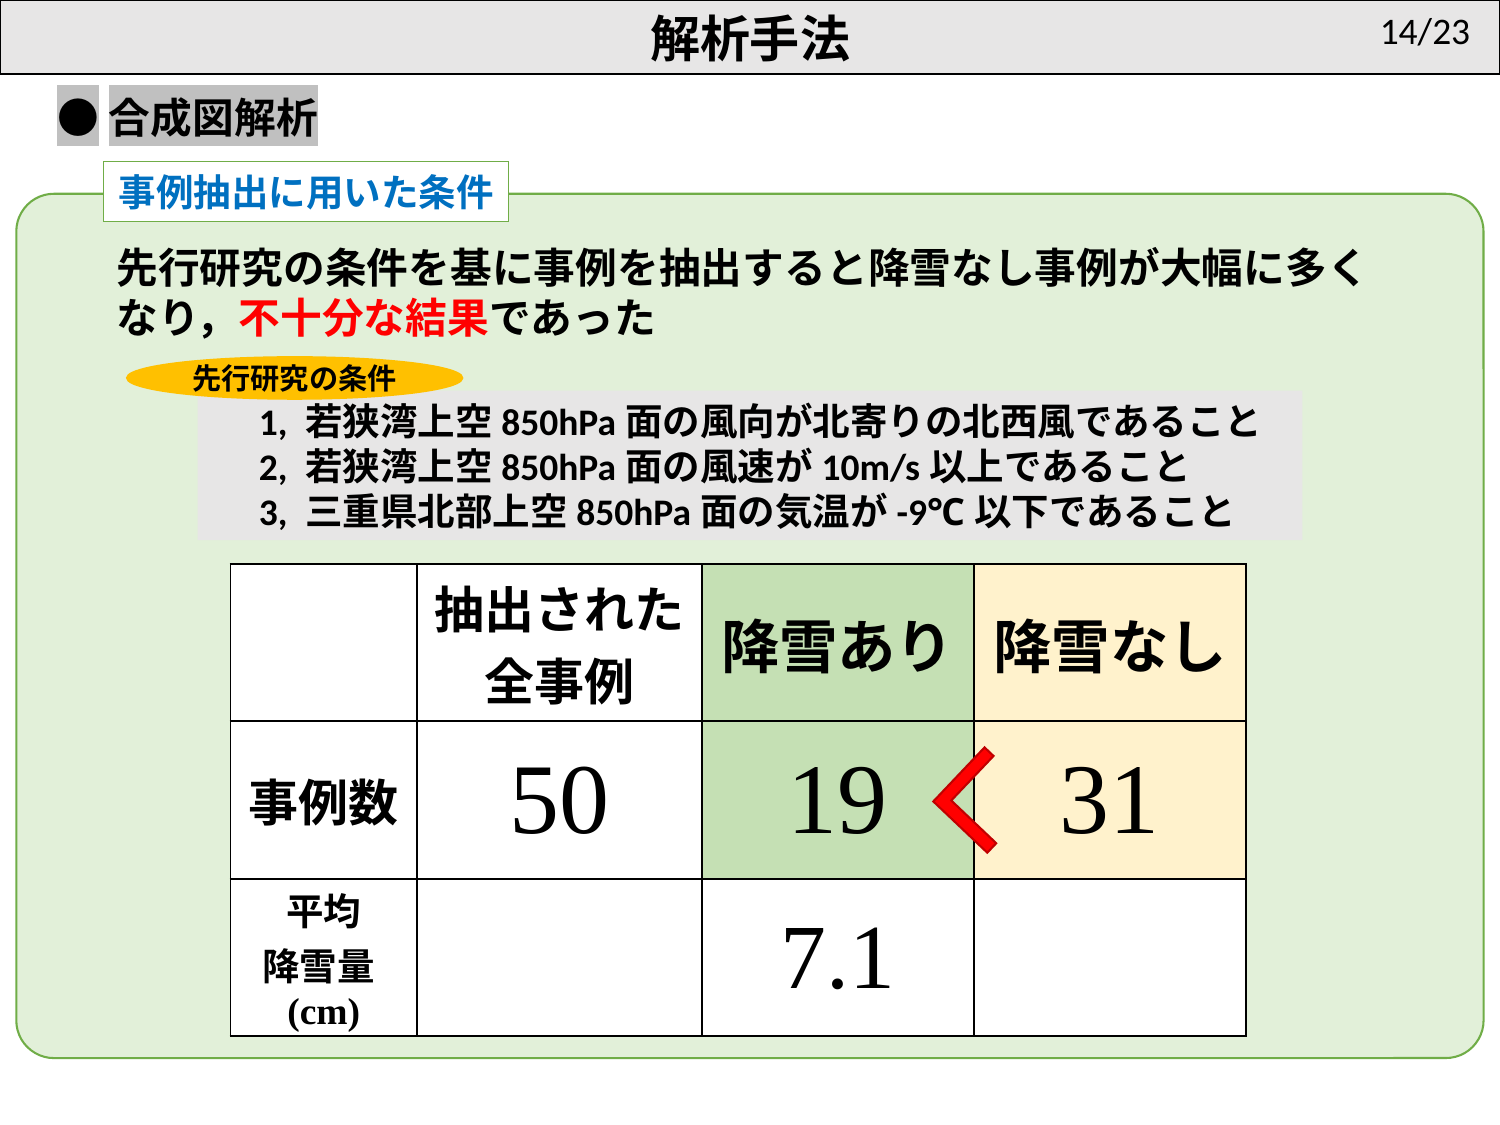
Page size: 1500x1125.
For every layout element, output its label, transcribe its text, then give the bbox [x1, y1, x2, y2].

table_cell 50 [418, 722, 701, 878]
table_header 降雪あり [703, 565, 973, 720]
text_box [931, 745, 998, 855]
text_box 解析手法 [0, 0, 1500, 75]
text_box [15, 192, 1485, 1060]
table_header 降雪なし [975, 565, 1245, 720]
text_box 先行研究の条件を基に事例を抽出すると降雪なし事例が大幅に多くなり，不十分な結果であった [101, 183, 1402, 349]
text_box 事例抽出に用いた条件 [103, 161, 509, 222]
table_cell 7.1 [703, 880, 973, 1035]
table_cell 事例数 [231, 722, 416, 878]
table_header [231, 565, 416, 720]
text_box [126, 357, 1303, 542]
table_cell 19 [703, 722, 973, 878]
table_cell 31 [975, 722, 1245, 878]
text_box 14/23 [1365, 0, 1491, 60]
table_cell [418, 880, 701, 1035]
table_cell [975, 880, 1245, 1035]
table_cell 平均 降雪量(cm) [231, 880, 416, 1035]
table_header 抽出された 全事例 [418, 565, 701, 720]
text_box ●合成図解析 [42, 84, 377, 150]
